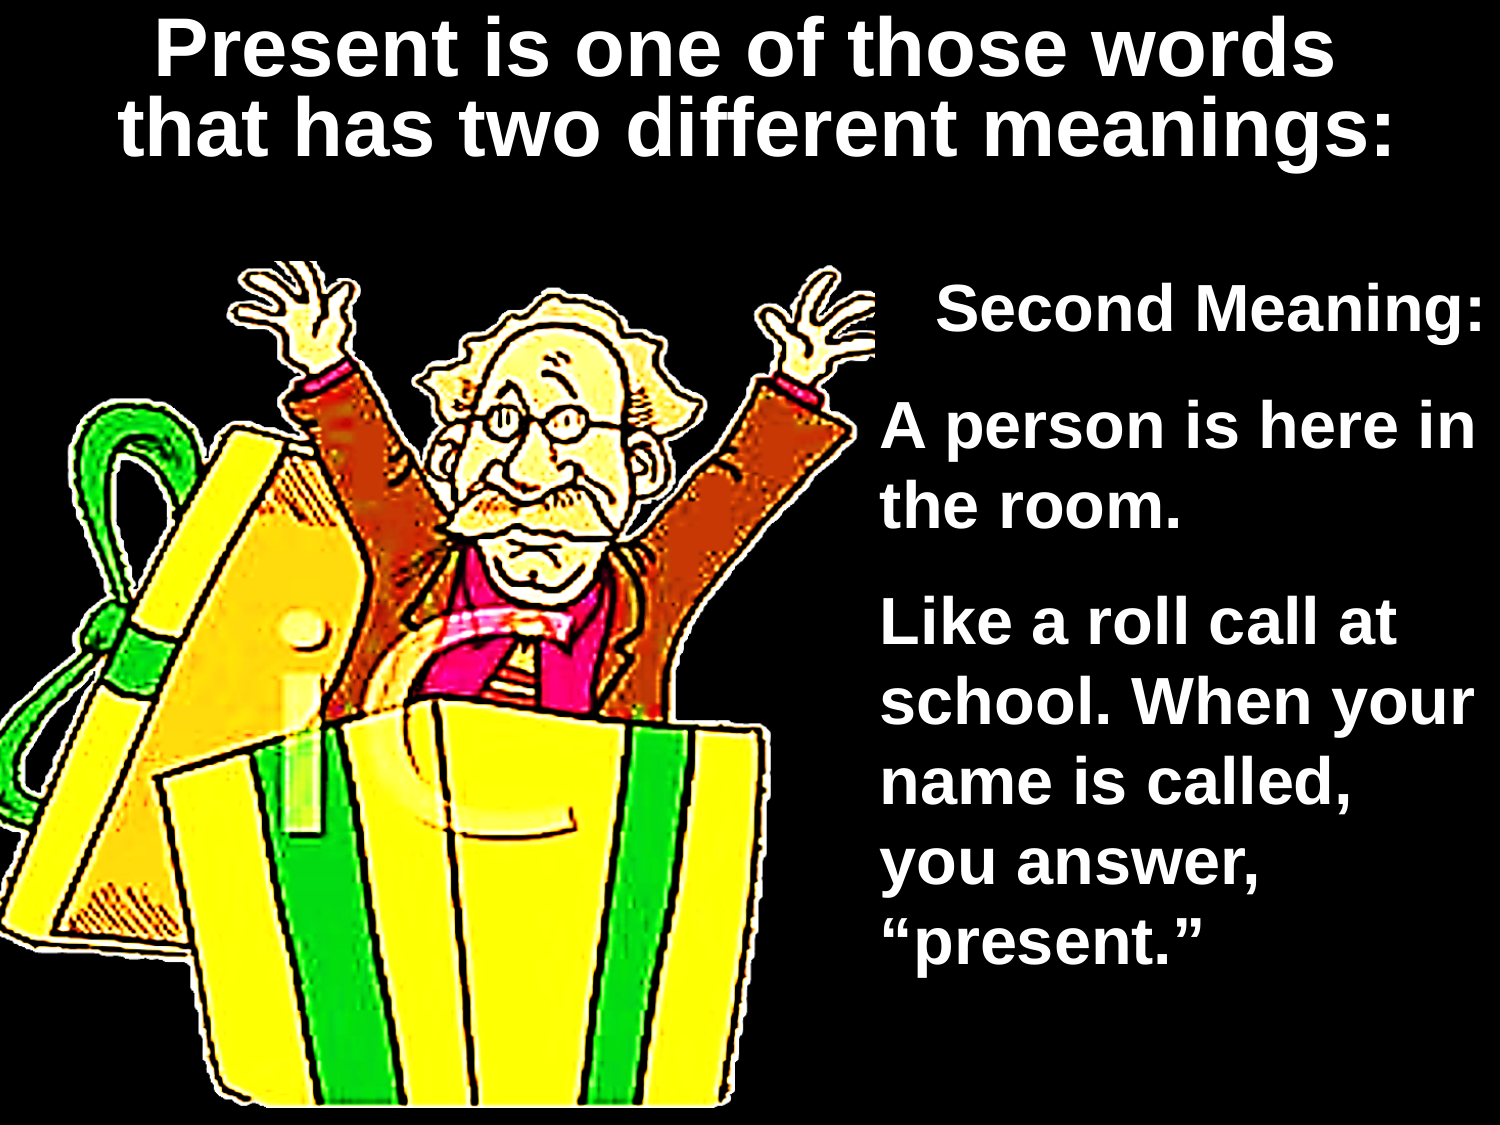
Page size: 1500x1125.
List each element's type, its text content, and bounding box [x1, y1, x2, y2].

title Present is one of those words that has two different meanings: [0, 0, 1500, 188]
picture [0, 260, 876, 1108]
list Second Meaning: A person is here in the room. Like a roll call at school. When your name is called, you answer, “present.” [849, 249, 1500, 1121]
